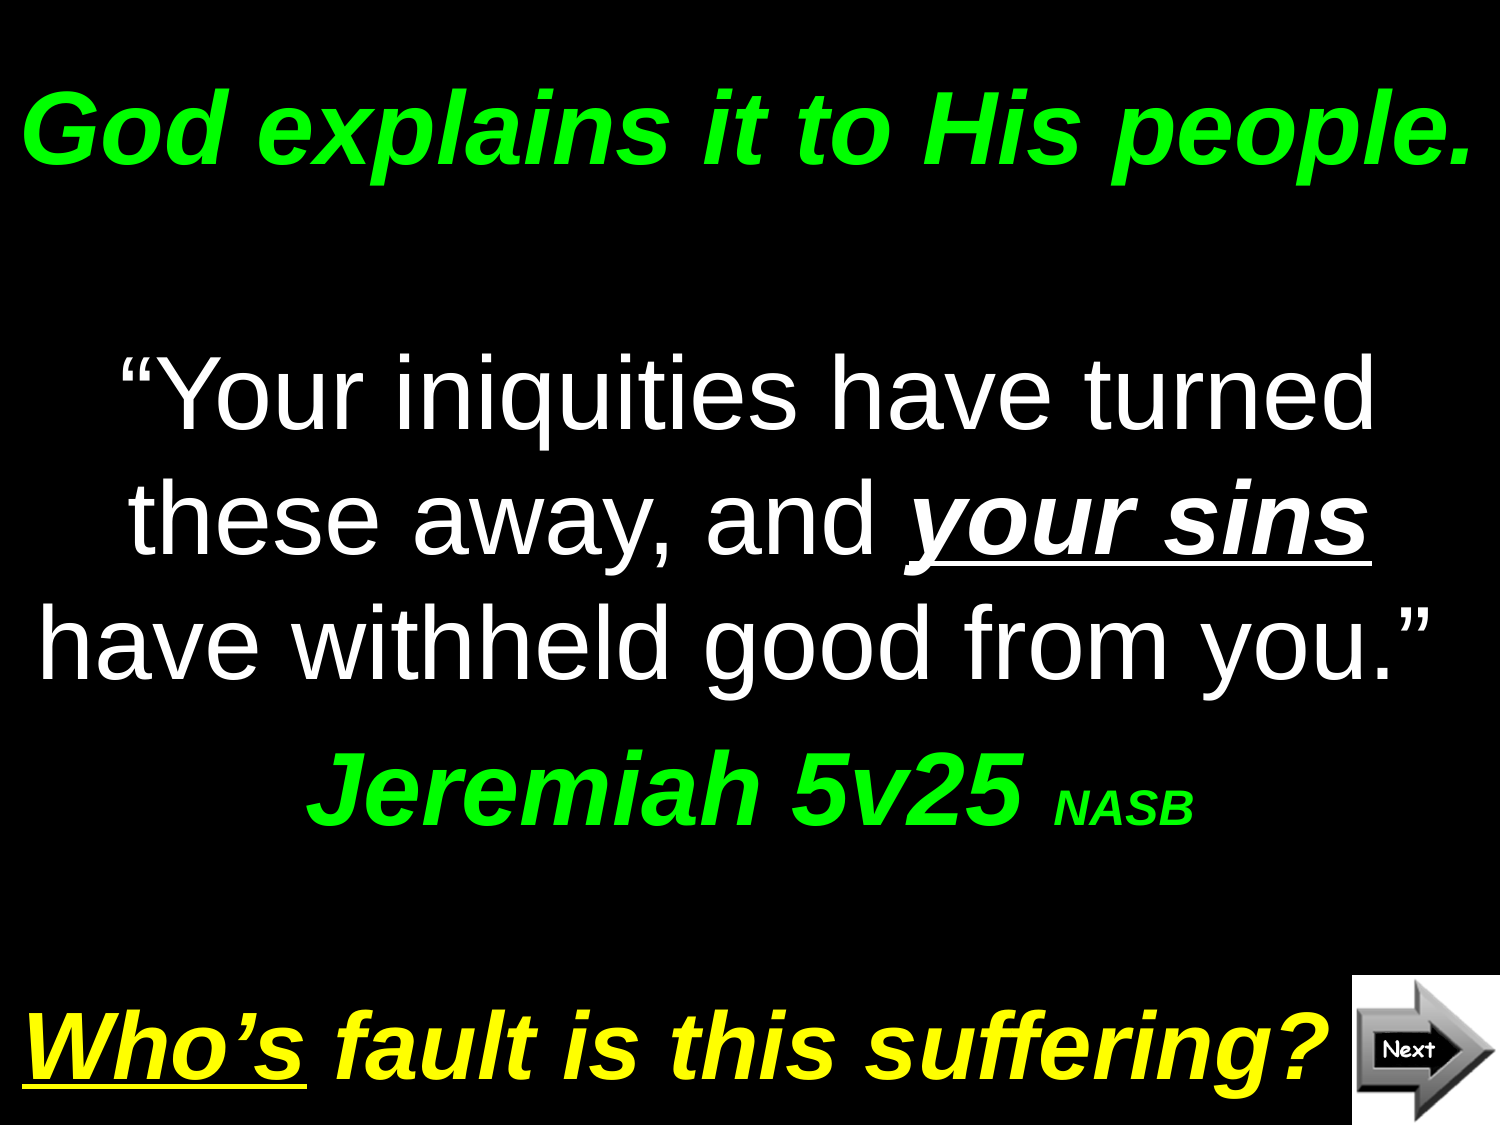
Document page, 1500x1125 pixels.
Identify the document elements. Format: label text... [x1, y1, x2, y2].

title God explains it to His people. [0, 52, 1500, 196]
list “Your iniquities have turned these away, and your sins have withheld good from you.” Jeremiah 5v25 NASB [0, 196, 1500, 976]
picture [1353, 976, 1500, 1125]
list Who’s fault is this suffering? [1, 975, 1353, 1125]
